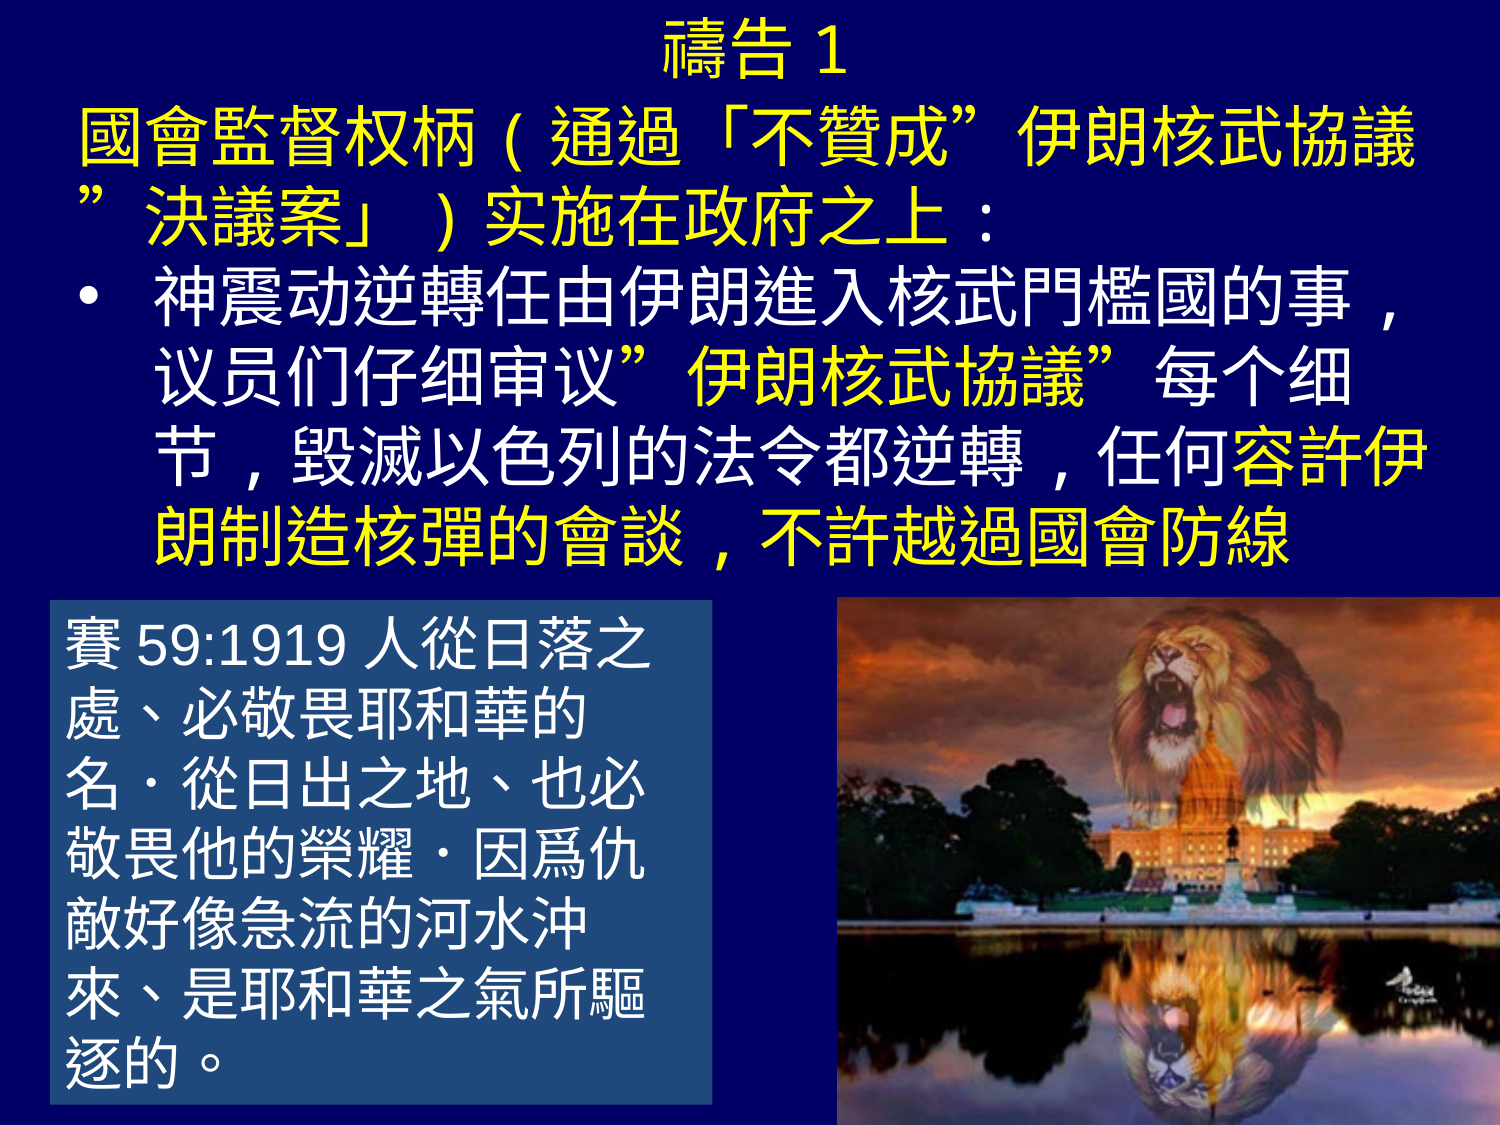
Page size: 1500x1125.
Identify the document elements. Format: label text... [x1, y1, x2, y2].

text_box 賽59:1919人從日落之處、必敬畏耶和華的名．從日出之地、也必敬畏他的榮耀．因爲仇敵好像急流的河水沖來、是耶和華之氣所驅逐的。 [49, 600, 713, 1105]
text_box 國會監督权柄(通過「不贊成”伊朗核武協議”決議案」)实施在政府之上: 神震动逆轉任由伊朗進入核武門檻國的事, 议员们仔细审议”伊朗核武協議”每个细节,毀滅以色列的法令都逆轉,任何容許伊朗制造核彈的會談,不許越過國會防線 [62, 95, 1463, 582]
text_box 禱告1 [12, 0, 1500, 95]
picture [837, 597, 1500, 1125]
